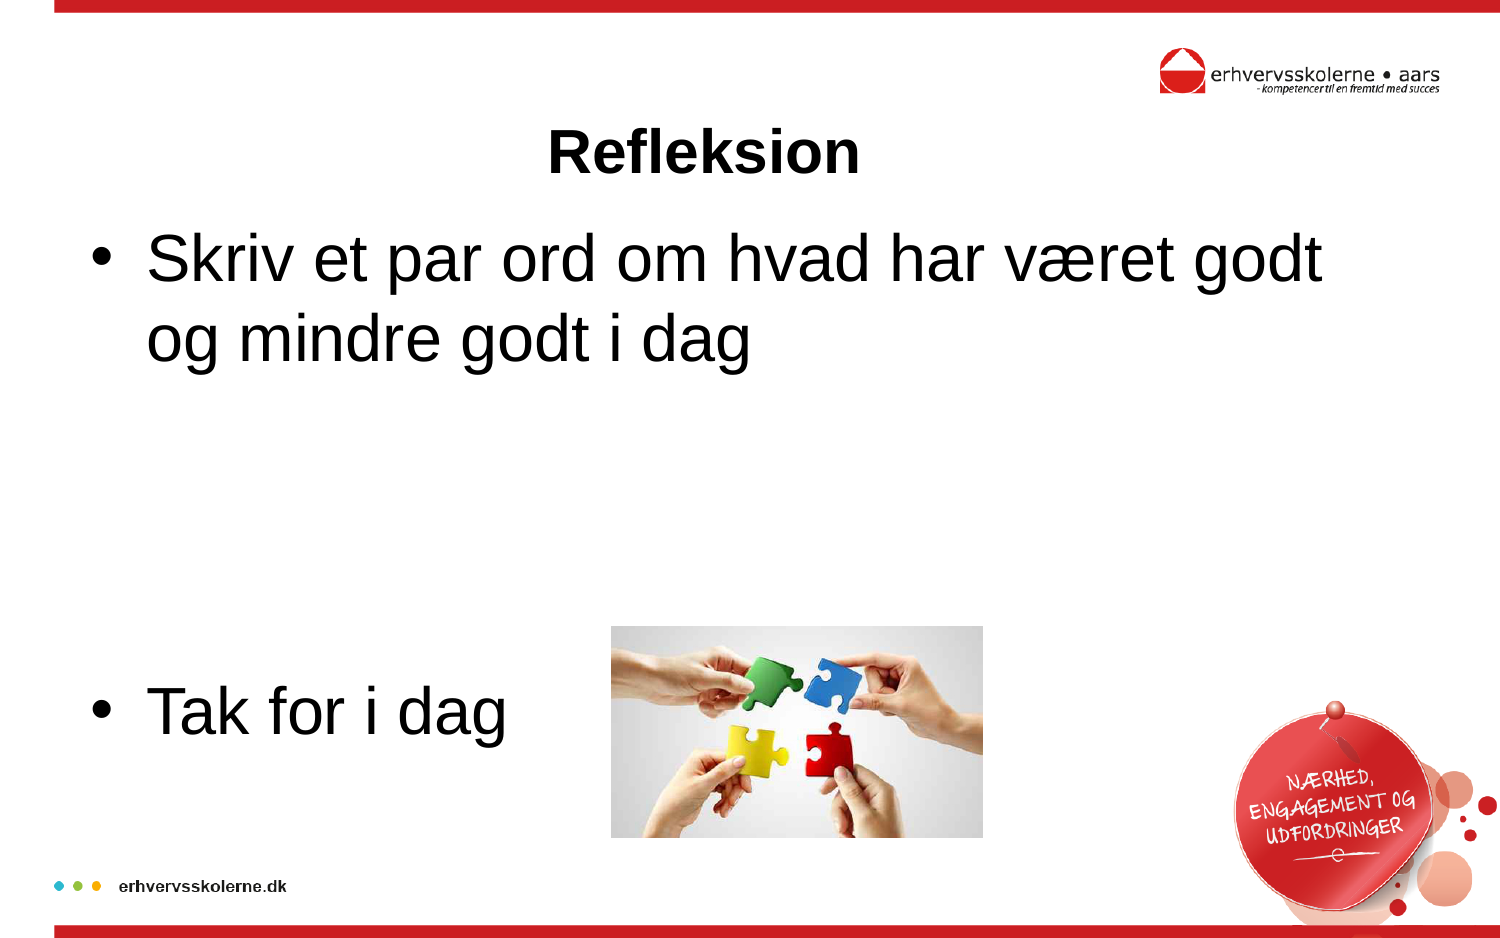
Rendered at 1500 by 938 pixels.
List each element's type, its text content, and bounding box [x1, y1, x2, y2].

title Refleksion [63, 103, 1440, 193]
picture [0, 0, 1500, 938]
list Skriv et par ord om hvad har været godt og mindre godt i dag Tak for i dag [75, 207, 1425, 838]
